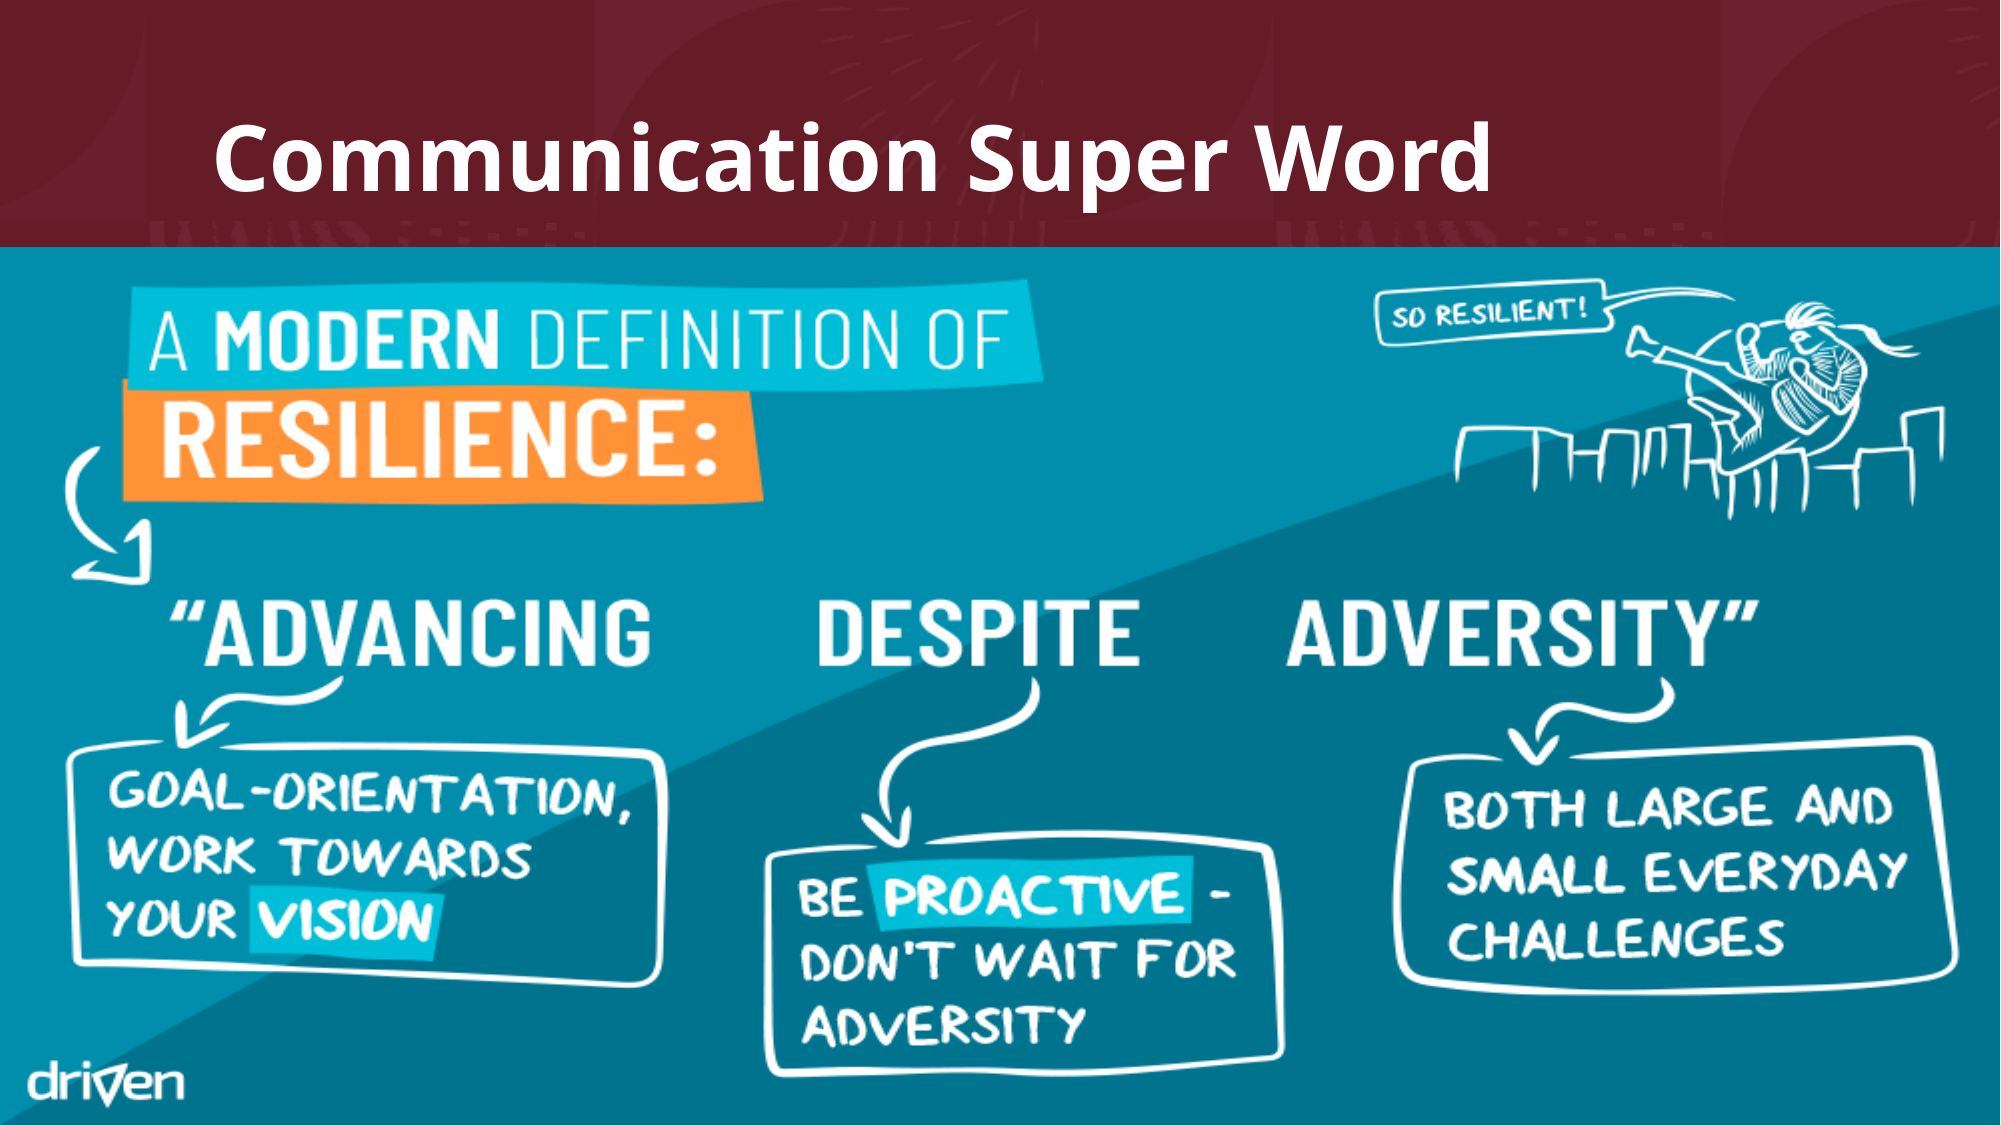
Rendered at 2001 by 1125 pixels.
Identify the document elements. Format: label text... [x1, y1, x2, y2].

picture [866, 856, 1193, 931]
picture [0, 247, 2000, 1125]
picture [764, 829, 1285, 1078]
picture [1508, 728, 1559, 766]
picture [836, 1008, 867, 1045]
picture [1016, 1006, 1055, 1044]
picture [1064, 943, 1075, 979]
picture [830, 877, 863, 916]
picture [1724, 600, 1741, 621]
picture [1476, 792, 1509, 829]
picture [1652, 920, 1681, 958]
picture [1740, 600, 1759, 621]
picture [1594, 856, 1625, 893]
picture [798, 879, 829, 916]
picture [1678, 853, 1747, 892]
picture [868, 944, 898, 981]
picture [1176, 939, 1237, 978]
picture [1444, 792, 1475, 829]
picture [1672, 787, 1703, 826]
picture [1844, 848, 1877, 891]
picture [976, 942, 1025, 981]
picture [1057, 1008, 1085, 1044]
picture [1702, 788, 1739, 826]
picture [1286, 600, 1335, 666]
picture [1814, 406, 1945, 510]
picture [1780, 853, 1841, 890]
picture [1448, 924, 1483, 961]
picture [1756, 920, 1785, 956]
picture [1748, 851, 1779, 890]
picture [1674, 600, 1719, 666]
picture [1878, 853, 1907, 888]
title Communication Super Word [196, 62, 1838, 247]
picture [1642, 427, 1667, 476]
picture [1550, 599, 1593, 667]
picture [972, 1007, 1013, 1044]
picture [802, 1005, 836, 1048]
picture [1448, 856, 1477, 895]
picture [1138, 939, 1173, 978]
picture [1077, 941, 1117, 979]
picture [1522, 919, 1584, 962]
picture [1740, 787, 1773, 826]
picture [1862, 787, 1893, 824]
picture [1796, 784, 1859, 826]
picture [1644, 853, 1677, 892]
picture [1392, 600, 1439, 666]
picture [940, 1005, 971, 1043]
picture [1602, 600, 1615, 666]
picture [1210, 891, 1231, 898]
picture [868, 1006, 939, 1045]
picture [1510, 790, 1585, 829]
picture [1616, 919, 1649, 958]
picture [1684, 917, 1753, 956]
picture [834, 944, 865, 981]
picture [904, 940, 955, 979]
picture [1450, 600, 1489, 666]
picture [861, 806, 911, 848]
picture [1392, 735, 1959, 996]
picture [1588, 921, 1615, 958]
picture [800, 944, 831, 981]
picture [1528, 853, 1593, 897]
picture [1344, 600, 1387, 666]
picture [1608, 787, 1671, 830]
picture [1536, 677, 1675, 742]
picture [1100, 600, 1139, 666]
picture [1028, 939, 1062, 982]
picture [1498, 600, 1541, 666]
picture [1480, 856, 1525, 895]
picture [1622, 600, 1667, 666]
picture [1486, 922, 1519, 959]
picture [878, 677, 1041, 823]
